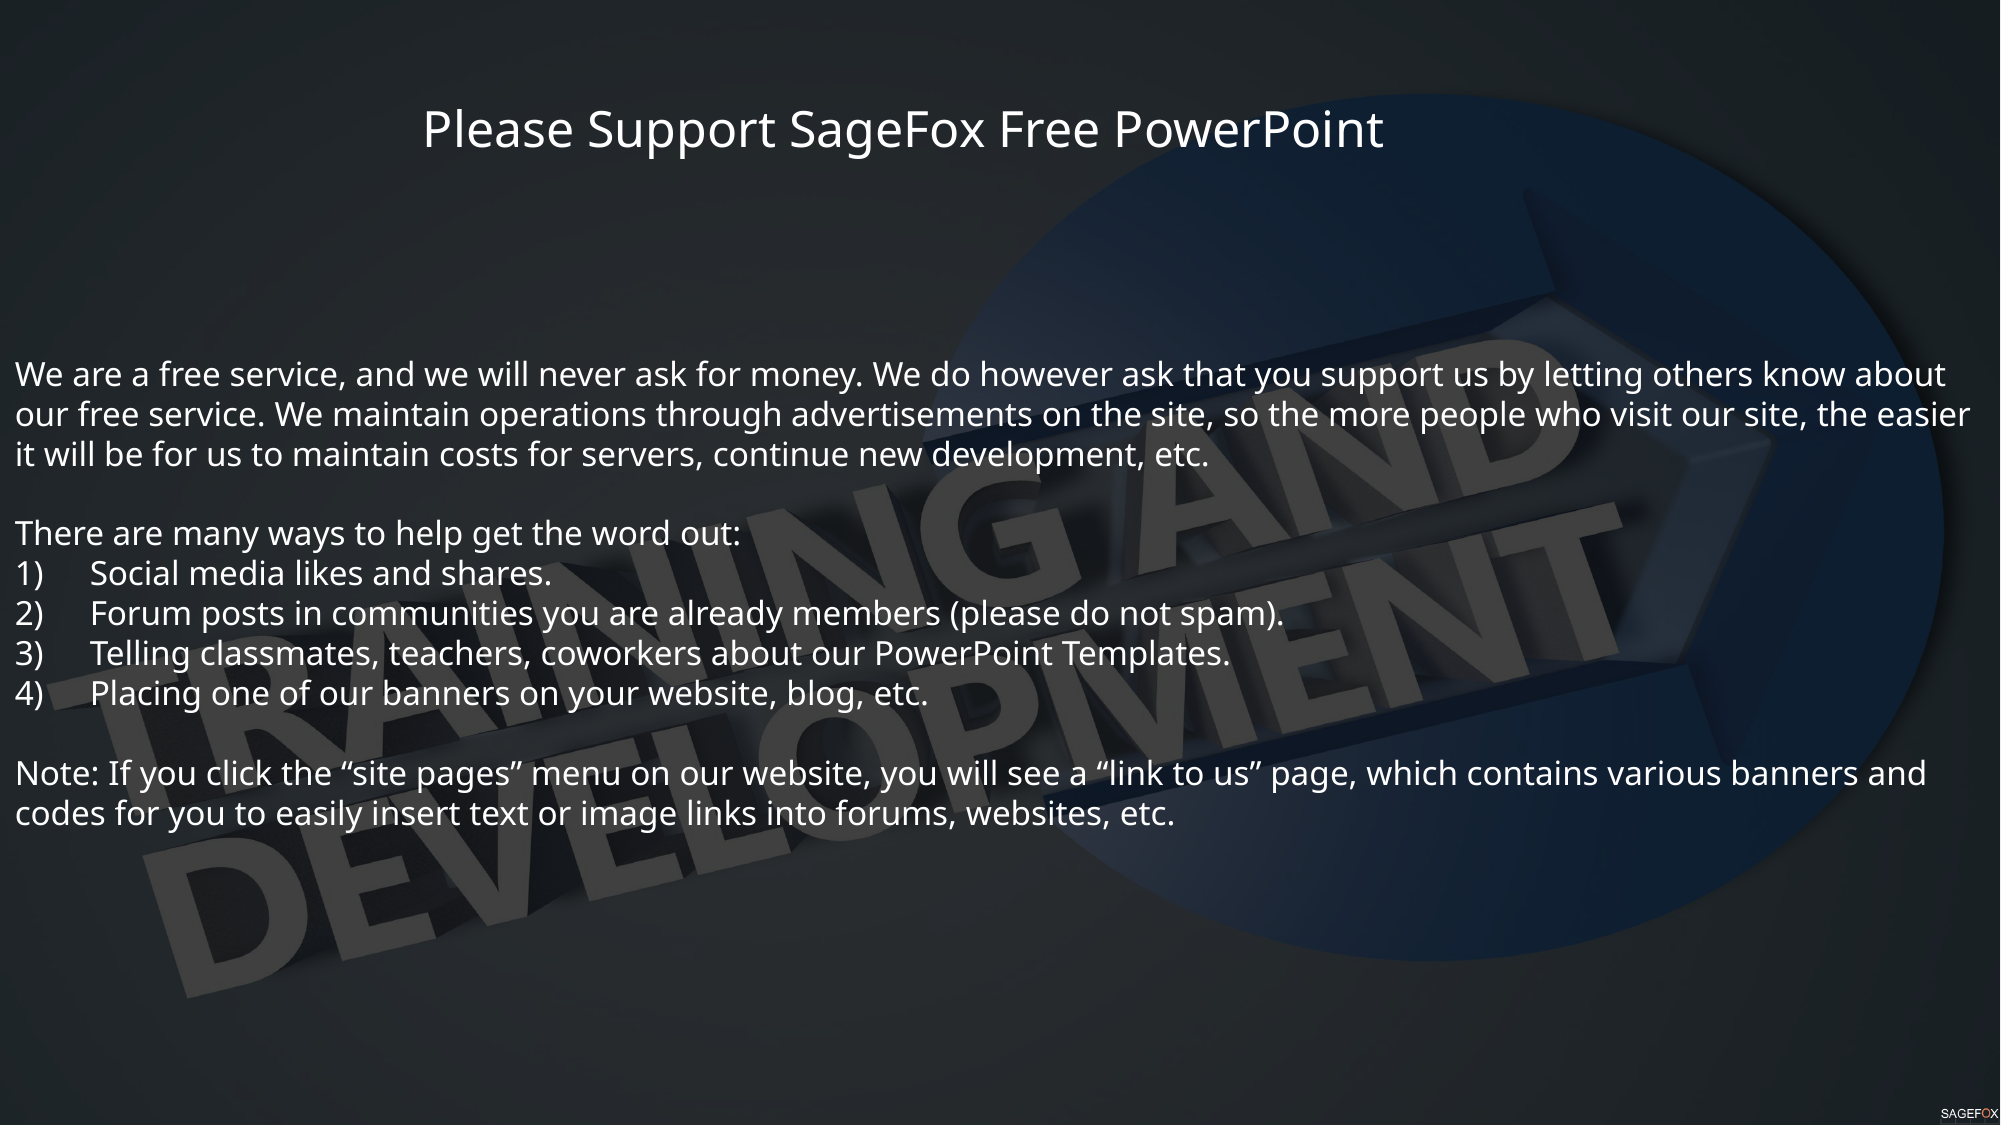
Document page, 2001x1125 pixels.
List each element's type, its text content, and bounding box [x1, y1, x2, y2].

title Please Support SageFox Free PowerPoint [363, 72, 1444, 190]
text_box We are a free service, and we will never ask for money. We do however ask that you support us by letting others know about our free service. We maintain operations through advertisements on the site, so the more people who visit our site, the easier it will be for us to maintain costs for servers, continue new development, etc. There are many ways to help get the word out: Social media likes and shares. Forum posts in communities you are already members (please do not spam). Telling classmates, teachers, coworkers about our PowerPoint Templates. Placing one of our banners on your website, blog, etc. Note: If you click the “site pages” menu on our website, you will see a “link to us” page, which contains various banners and codes for you to easily insert text or image links into forums, websites, etc. [0, 0, 2000, 1125]
